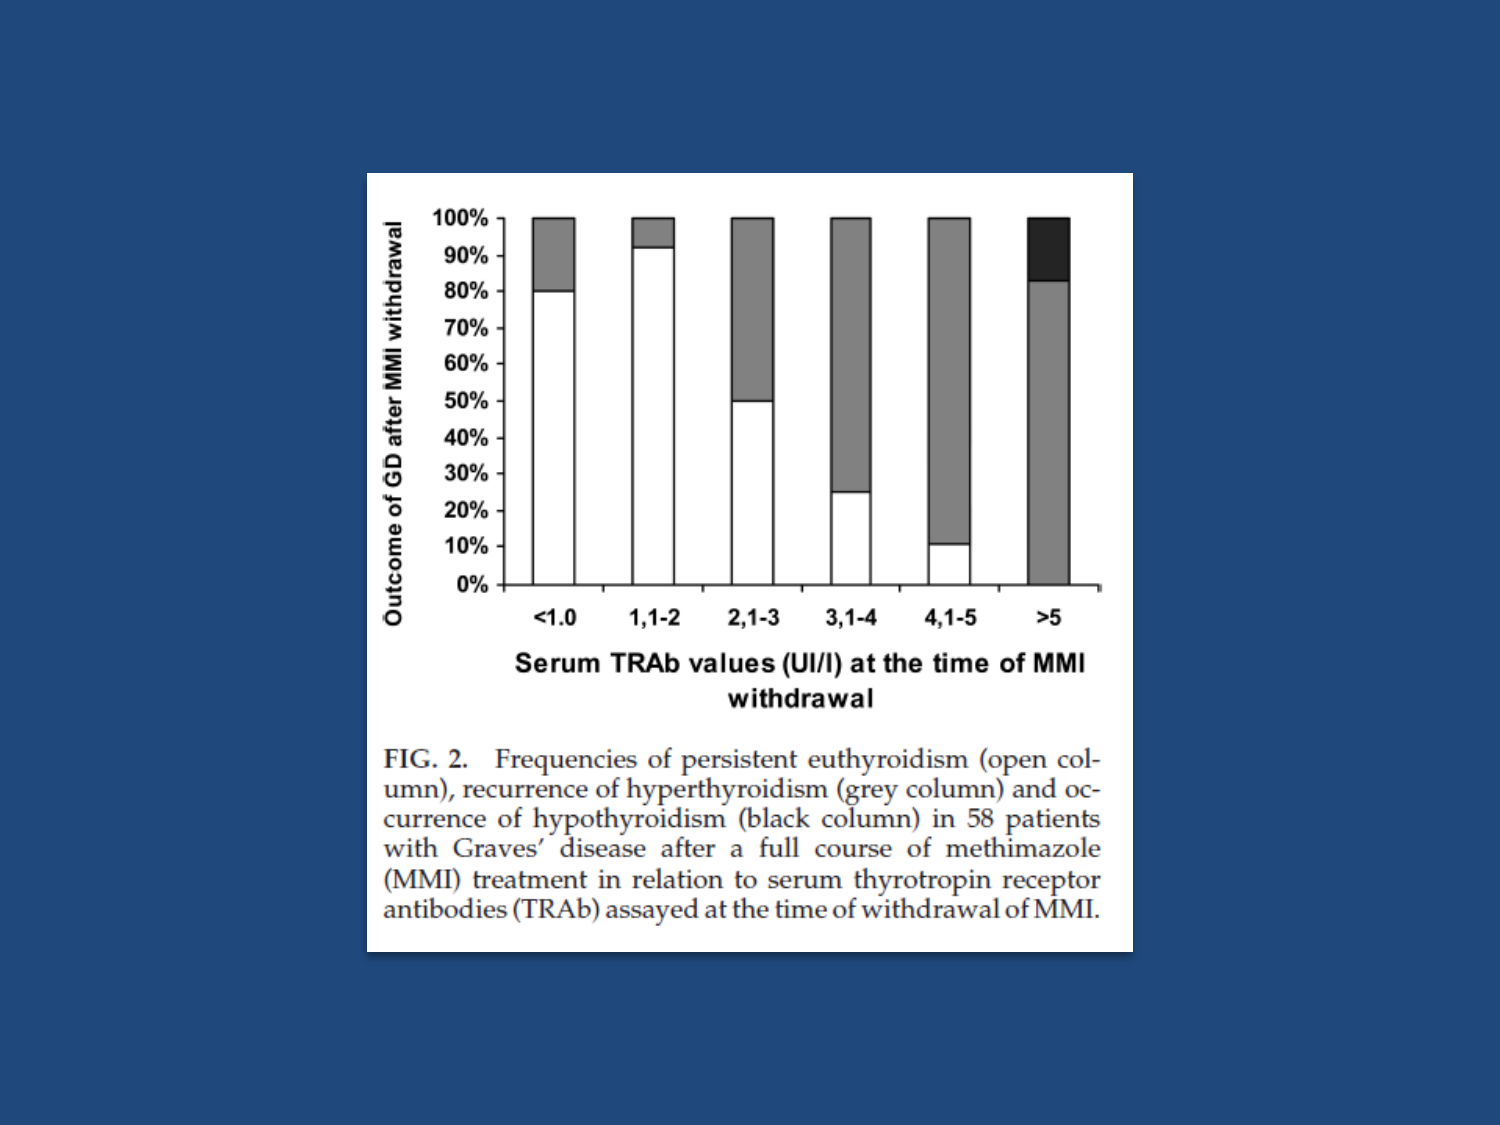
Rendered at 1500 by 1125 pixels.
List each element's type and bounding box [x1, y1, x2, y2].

picture [367, 173, 1133, 951]
